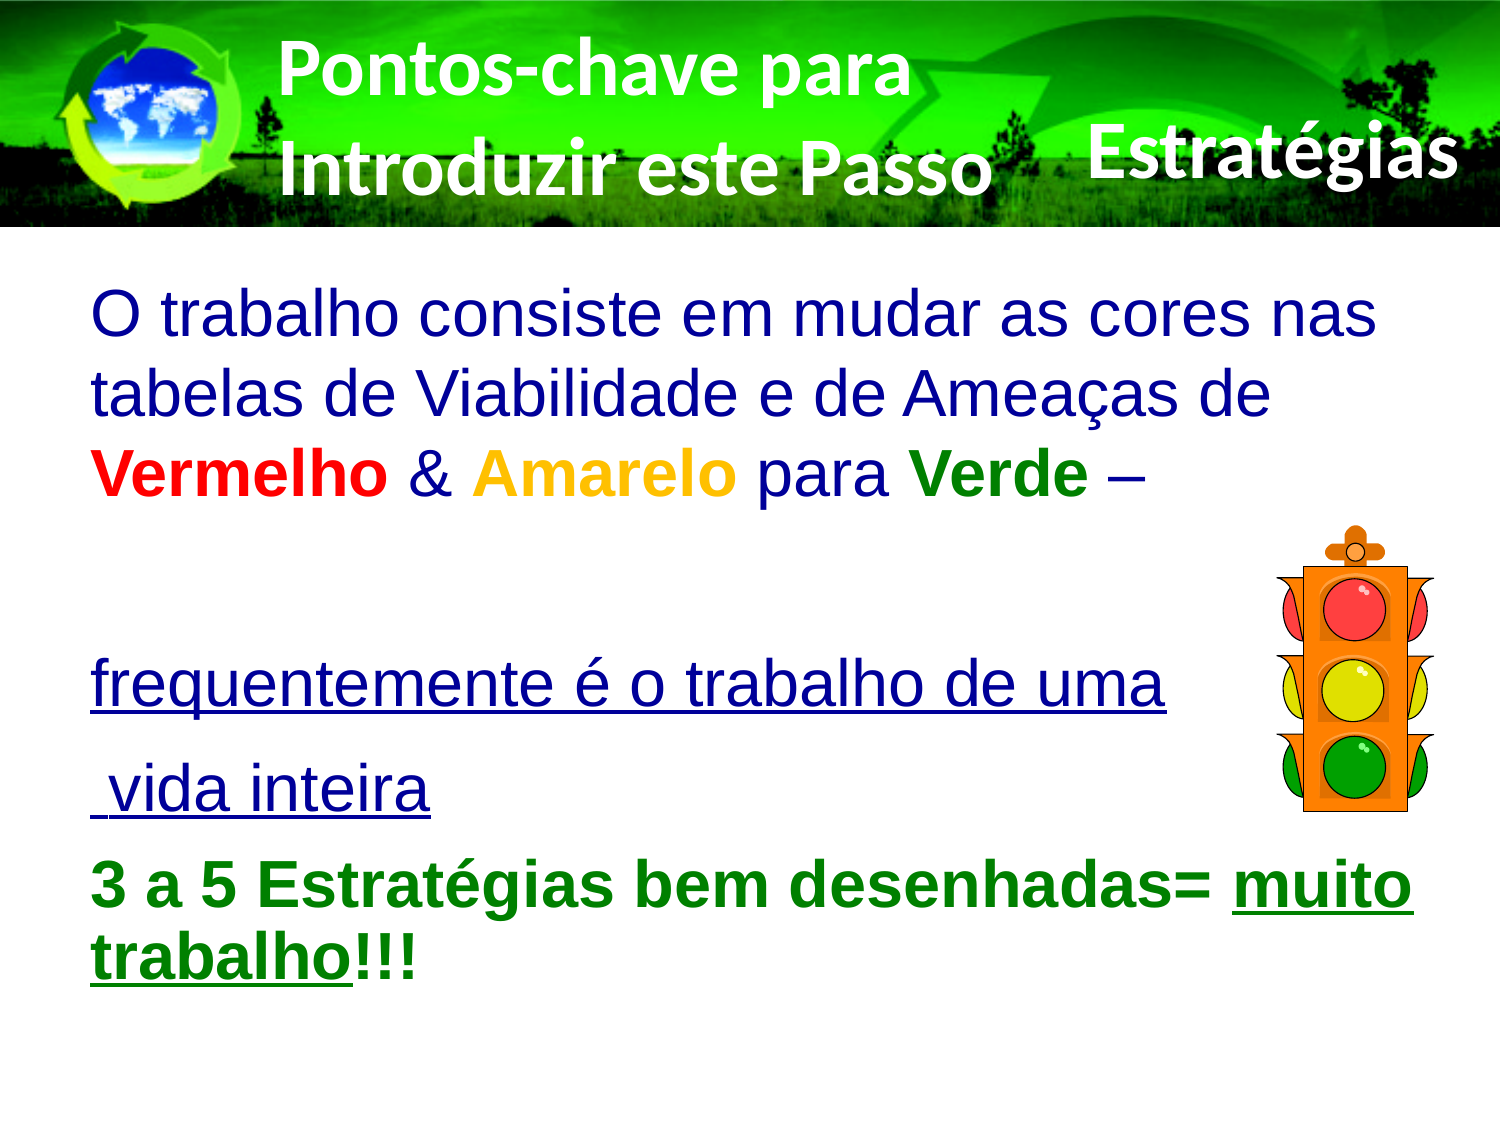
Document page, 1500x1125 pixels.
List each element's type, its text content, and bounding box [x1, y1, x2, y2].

list O trabalho consiste em mudar as cores nas tabelas de Viabilidade e de Ameaças de Vermelho & Amarelo para Verde – frequentemente é o trabalho de uma vida inteira 3 a 5 Estratégias bem desenhadas= muito trabalho!!! [74, 262, 1451, 1101]
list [1275, 524, 1437, 813]
title Pontos-chave para Introduzir este Passo [262, 12, 1063, 213]
text_box Estratégias [1063, 87, 1475, 203]
picture [0, 0, 1500, 227]
